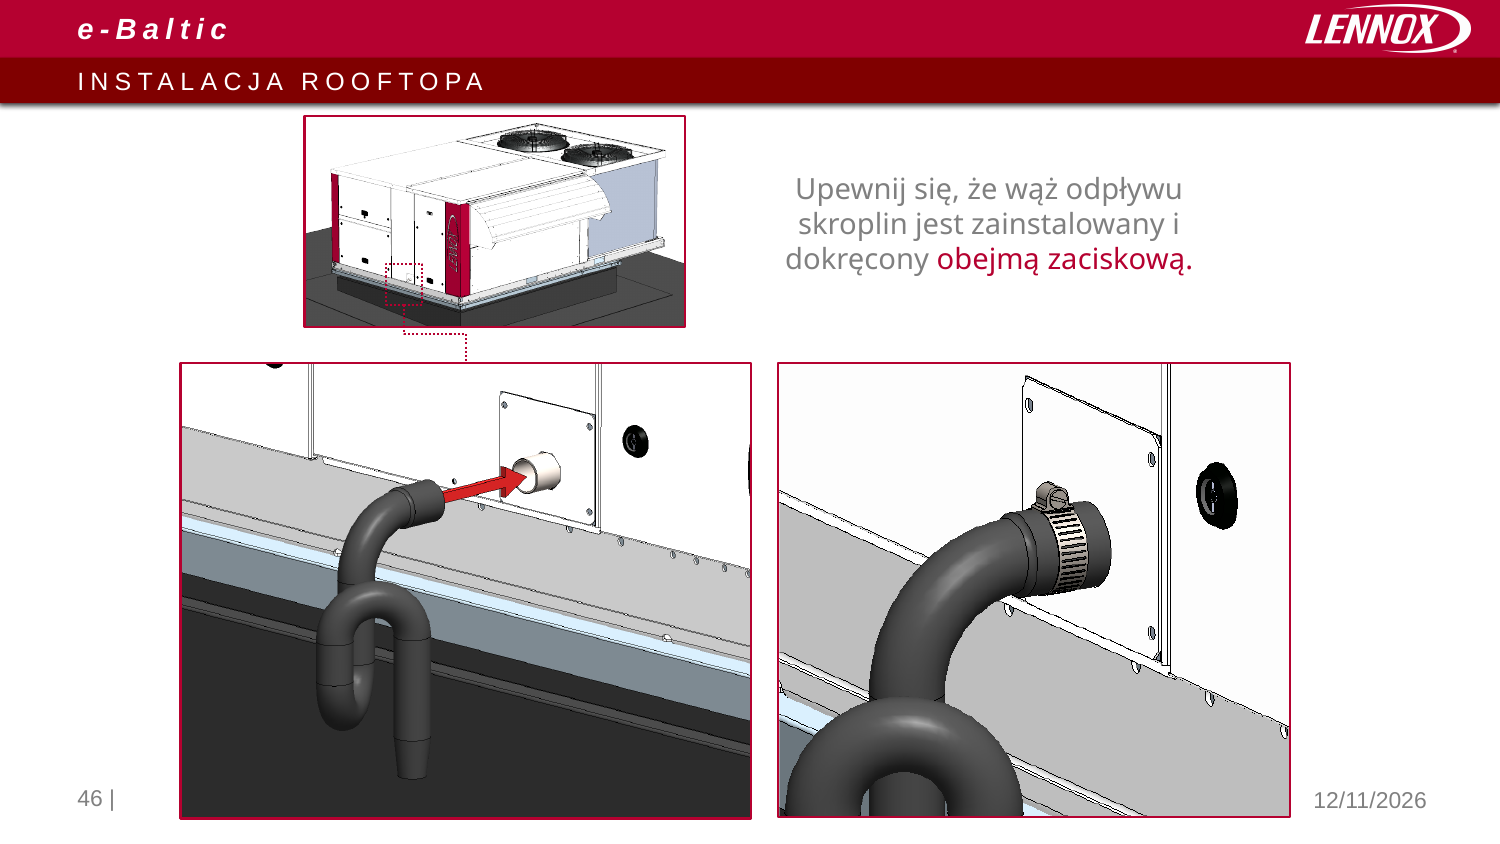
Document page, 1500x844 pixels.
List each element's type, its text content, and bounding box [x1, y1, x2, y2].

picture [181, 363, 751, 818]
slide_number 46 | [62, 776, 176, 811]
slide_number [1294, 782, 1442, 816]
picture [1462, 4, 1471, 53]
text_box Upewnij się, że wąż odpływu skroplin jest zainstalowany i dokręcony obejmą zaciskową. [734, 163, 1244, 283]
picture [779, 363, 1290, 816]
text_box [405, 303, 465, 366]
picture [305, 116, 685, 327]
subtitle INSTALACJA ROOFTOPA [62, 57, 1462, 103]
title e-Baltic [62, 0, 1462, 57]
